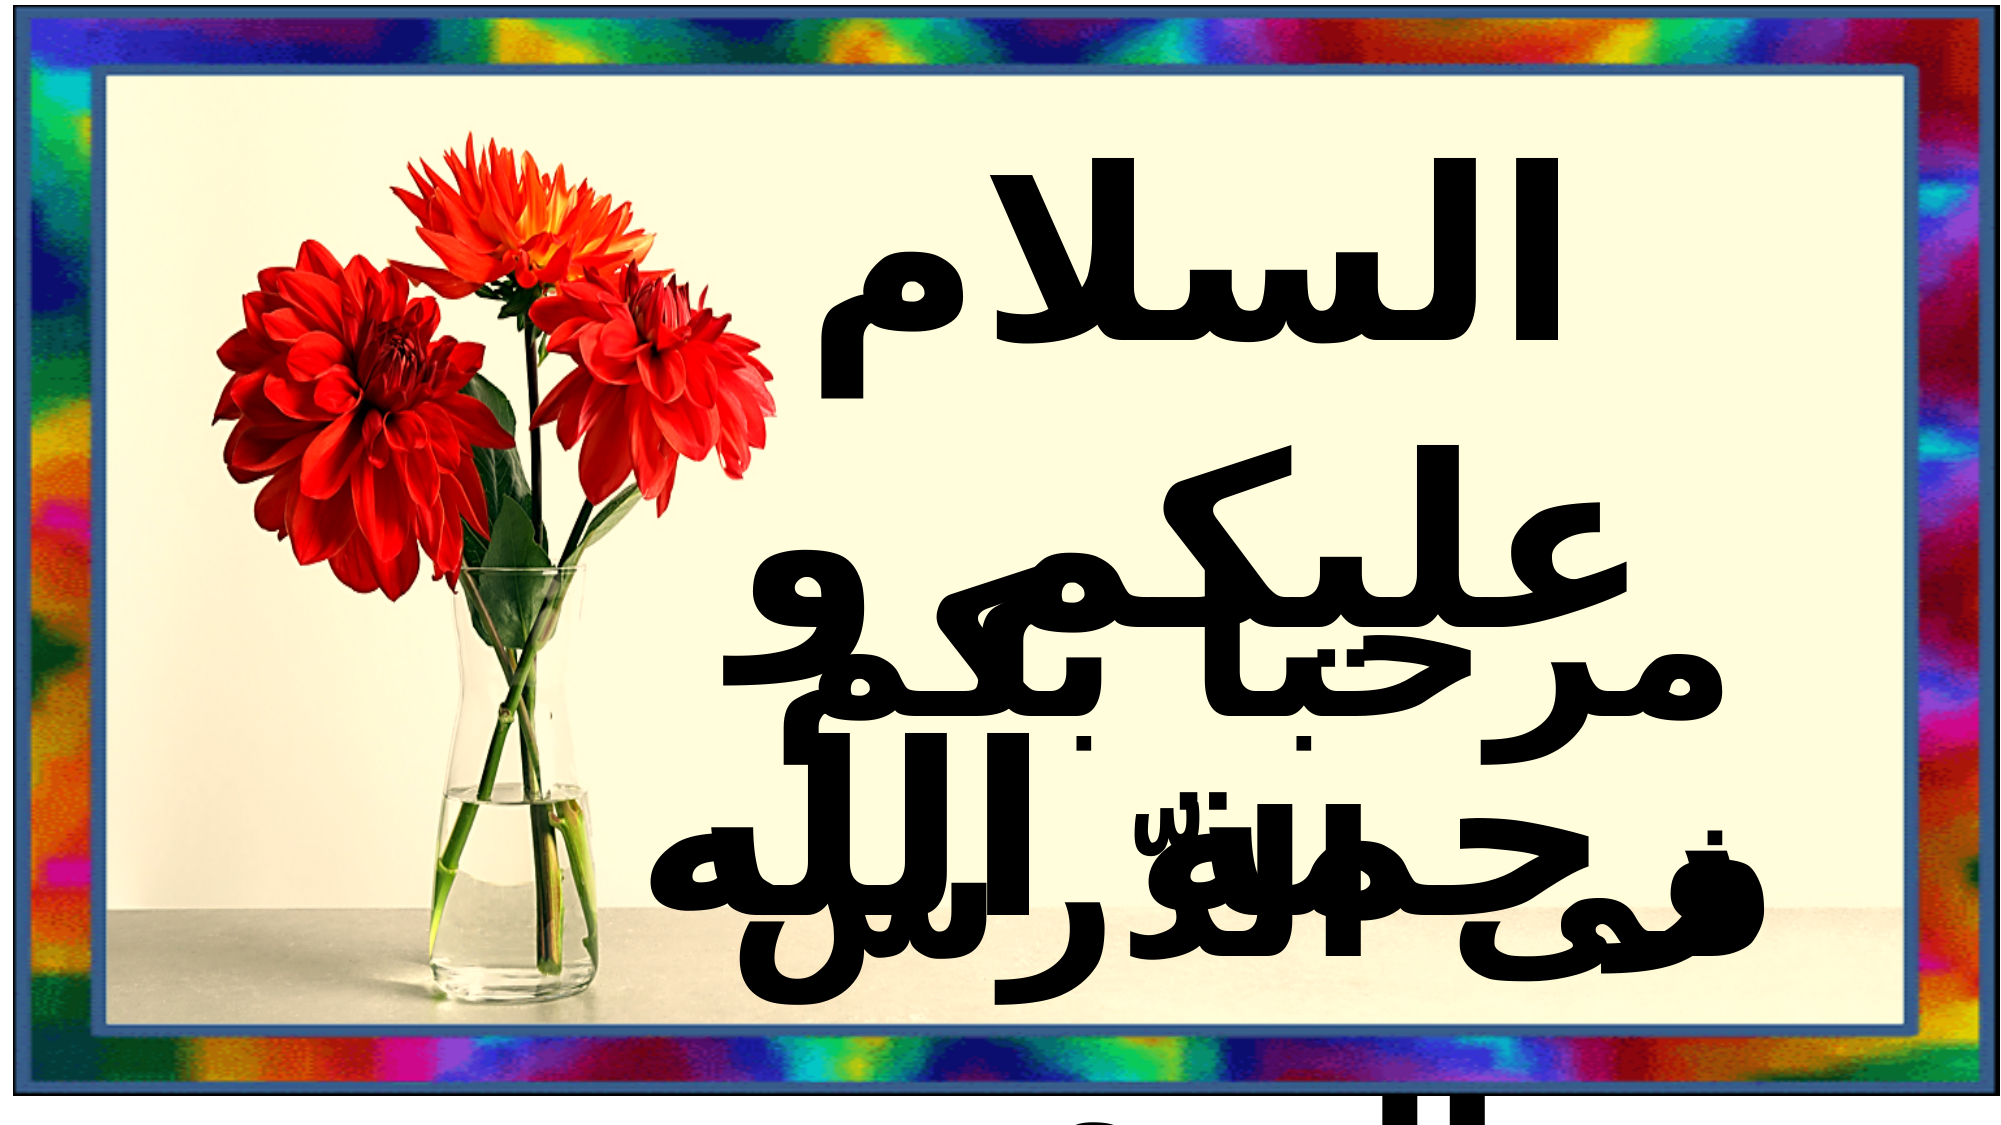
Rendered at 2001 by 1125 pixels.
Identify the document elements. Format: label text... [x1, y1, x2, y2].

text_box مرحبا بكم فى الدّرس اليوم [627, 1096, 1882, 1125]
picture [13, 5, 2000, 1096]
